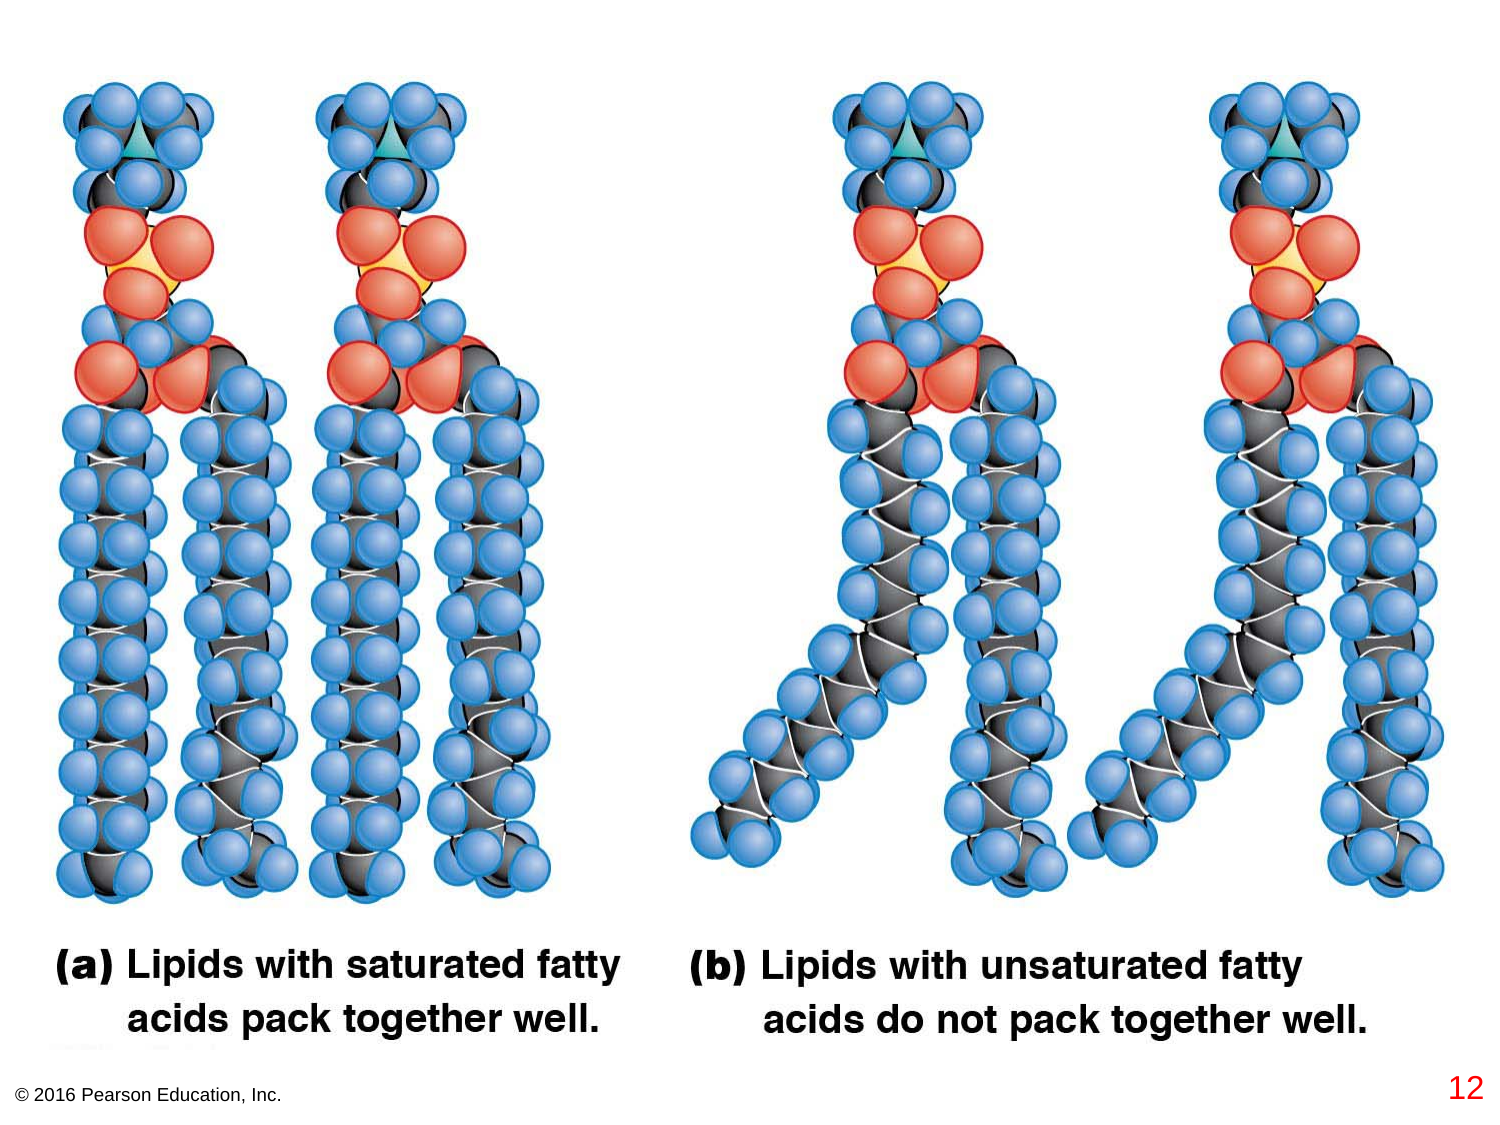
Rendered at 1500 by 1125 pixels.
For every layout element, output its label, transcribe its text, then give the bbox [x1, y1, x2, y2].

footer © 2016 Pearson Education, Inc. [0, 1063, 507, 1124]
picture [48, 75, 1452, 1050]
slide_number 12 [1215, 1058, 1500, 1125]
